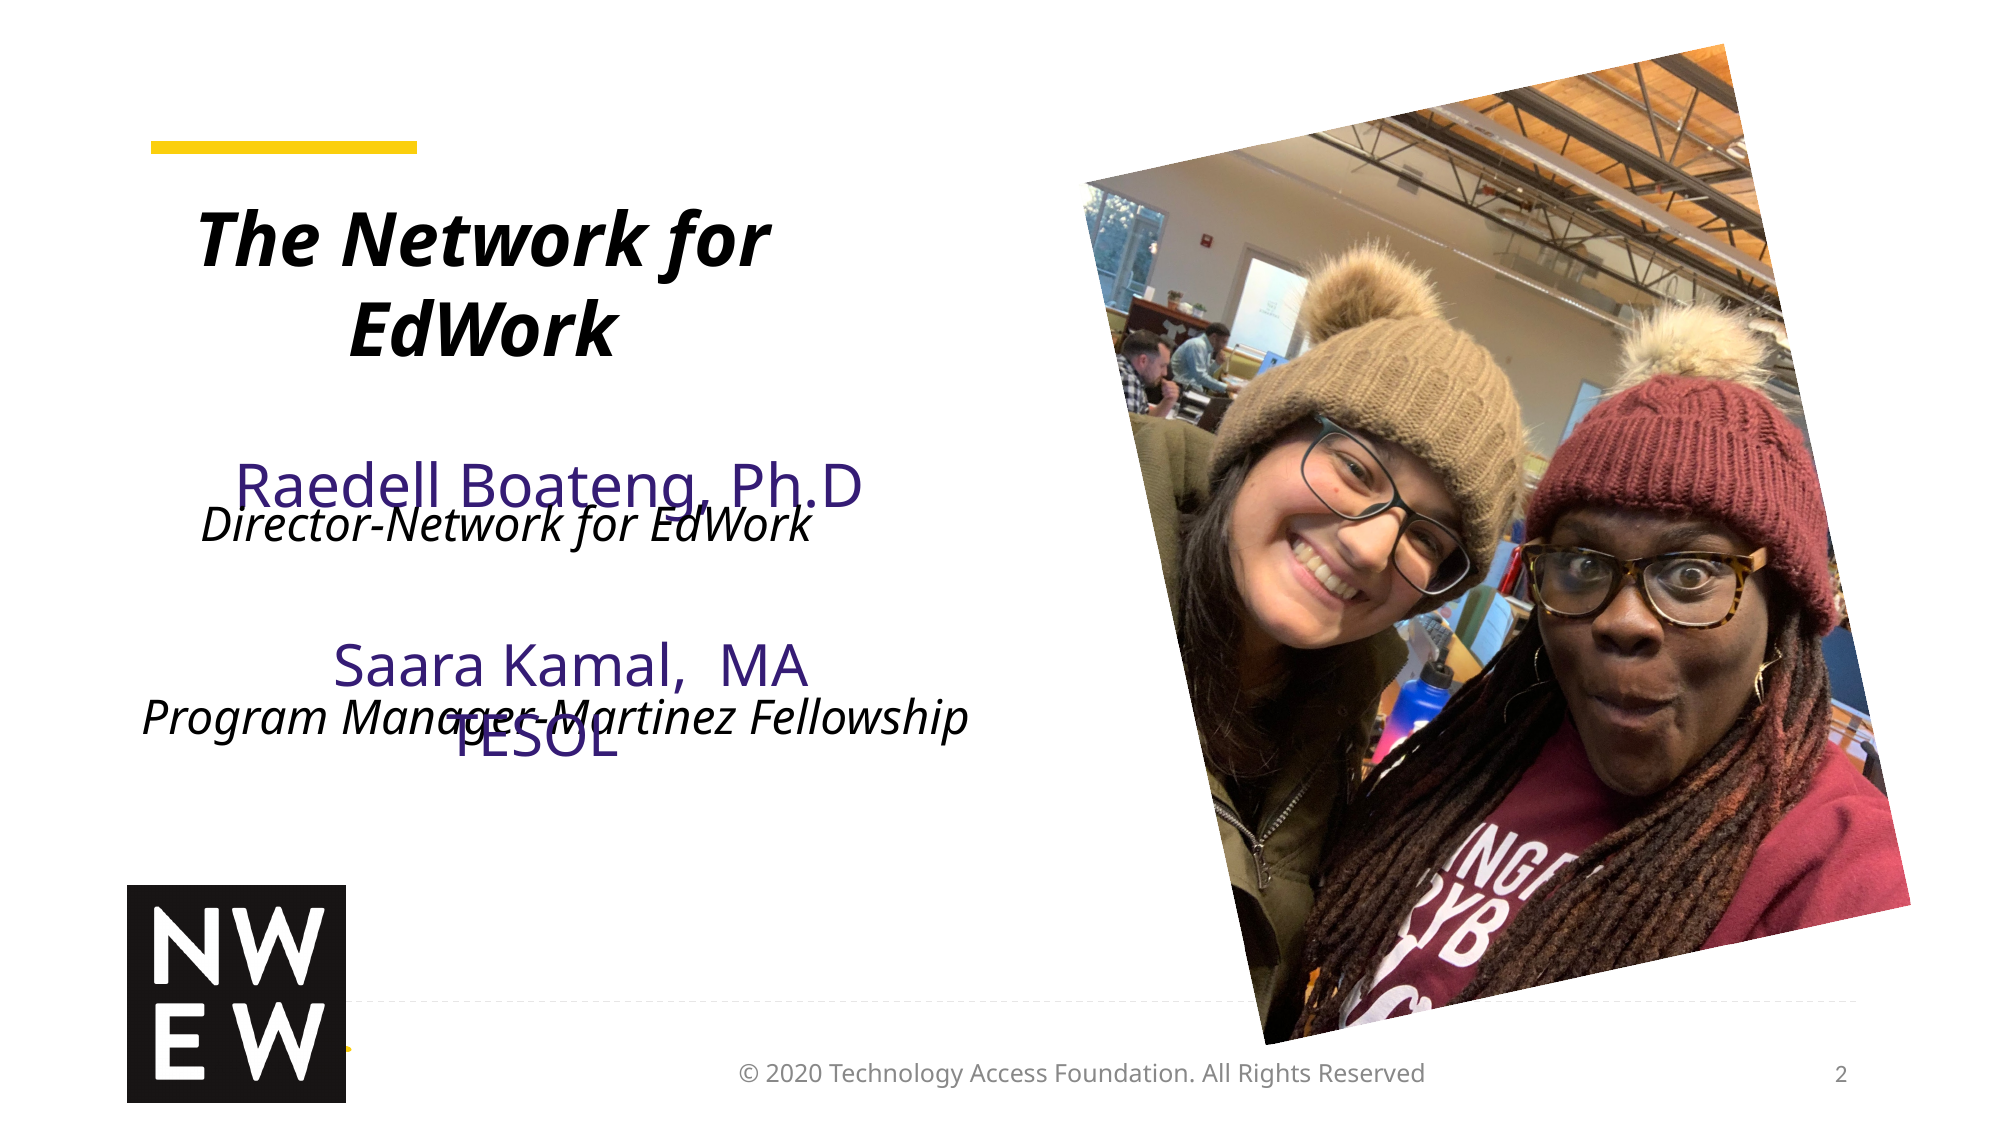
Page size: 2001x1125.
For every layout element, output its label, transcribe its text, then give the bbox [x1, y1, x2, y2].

text_box Program Manager-Martinez Fellowship [111, 647, 987, 784]
picture [127, 884, 362, 1103]
text_box Director-Network for EdWork [155, 471, 828, 575]
text_box Saara Kamal, MA TESOL [207, 613, 859, 736]
text_box Raedell Boateng, Ph.D [148, 431, 951, 492]
picture [1079, 45, 1911, 1045]
slide_number 2 [1412, 1042, 1863, 1103]
title The Network for EdWork [137, 184, 828, 402]
